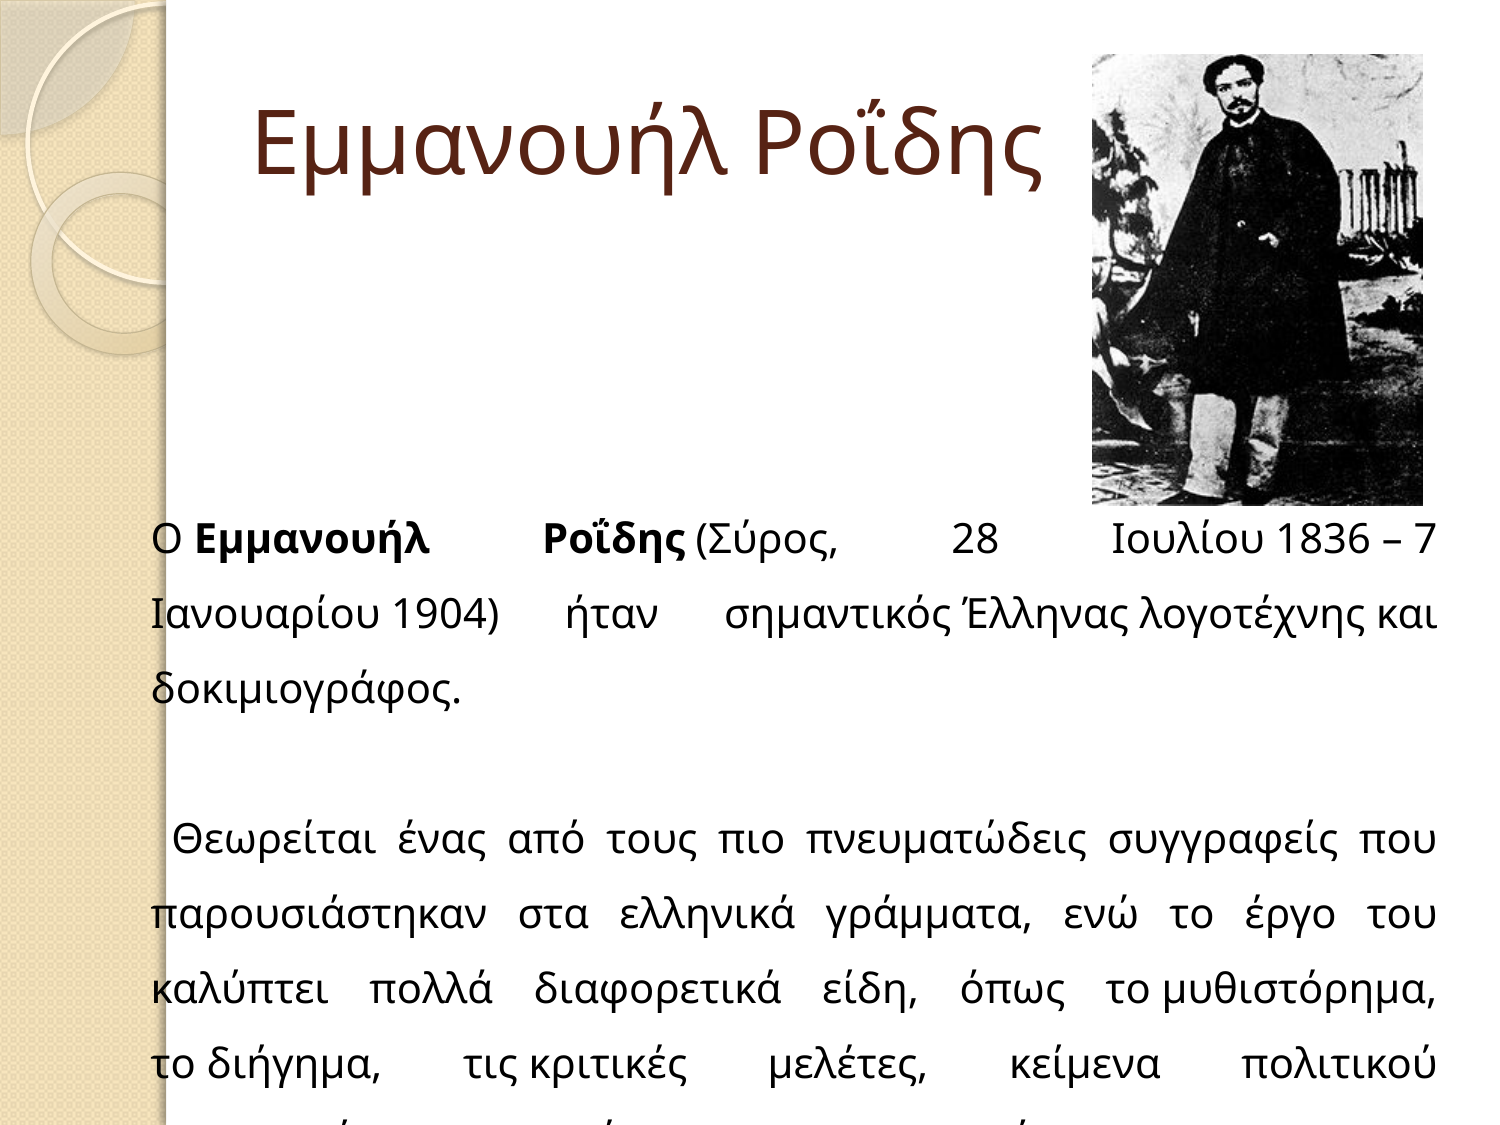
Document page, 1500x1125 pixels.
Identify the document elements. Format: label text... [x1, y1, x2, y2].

title Εμμανουήλ Ροΐδης [235, 45, 1466, 233]
text_box Ο Εμμανουήλ Ροΐδης (Σύρος, 28 Ιουλίου 1836 – 7 Ιανουαρίου 1904) ήταν σημαντικός Έλληνας λογοτέχνης και δοκιμιογράφος. Θεωρείται ένας από τους πιο πνευματώδεις συγγραφείς που παρουσιάστηκαν στα ελληνικά γράμματα, ενώ το έργο του καλύπτει πολλά διαφορετικά είδη, όπως το μυθιστόρημα, το διήγημα, τις κριτικές μελέτες, κείμενα πολιτικού περιεχομένου, μεταφράσεις και χρονογραφήματα. [135, 479, 1453, 1125]
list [1092, 54, 1423, 507]
